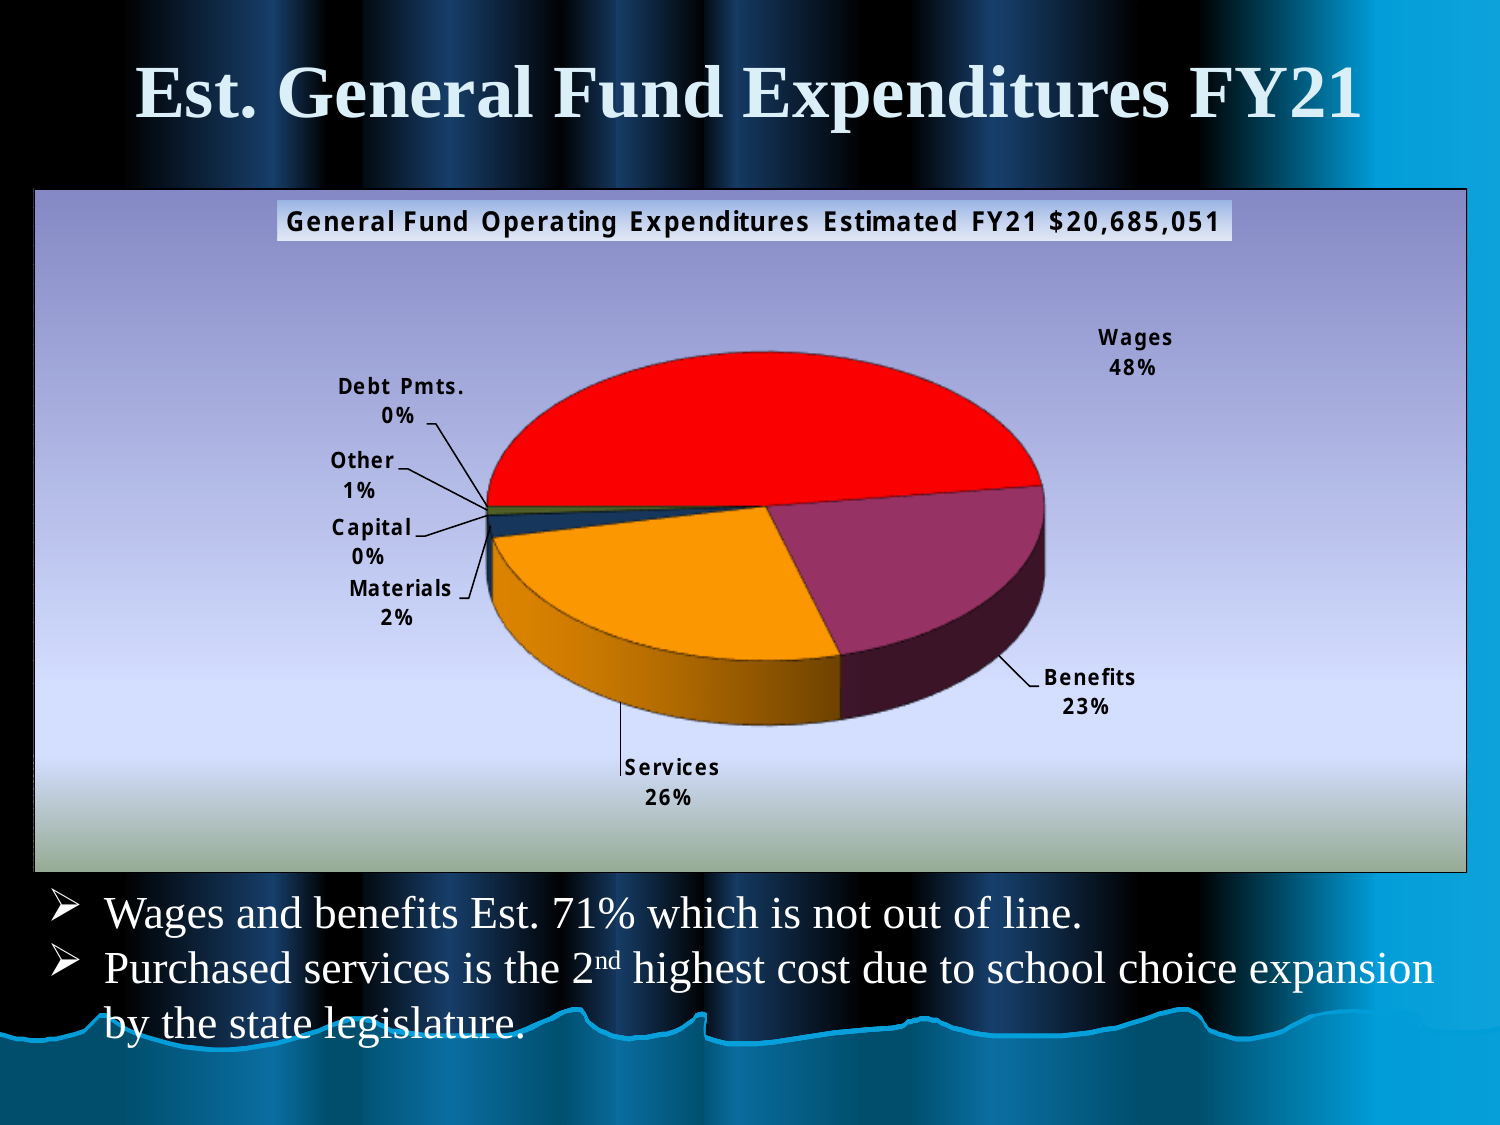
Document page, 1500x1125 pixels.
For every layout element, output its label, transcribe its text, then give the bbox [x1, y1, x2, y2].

text_box Wages and benefits Est. 71% which is not out of line. Purchased services is the 2nd highest cost due to school choice expansion by the state legislature. [32, 879, 1468, 1056]
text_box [32, 187, 1468, 873]
title Est. General Fund Expenditures FY21 [56, 12, 1444, 163]
